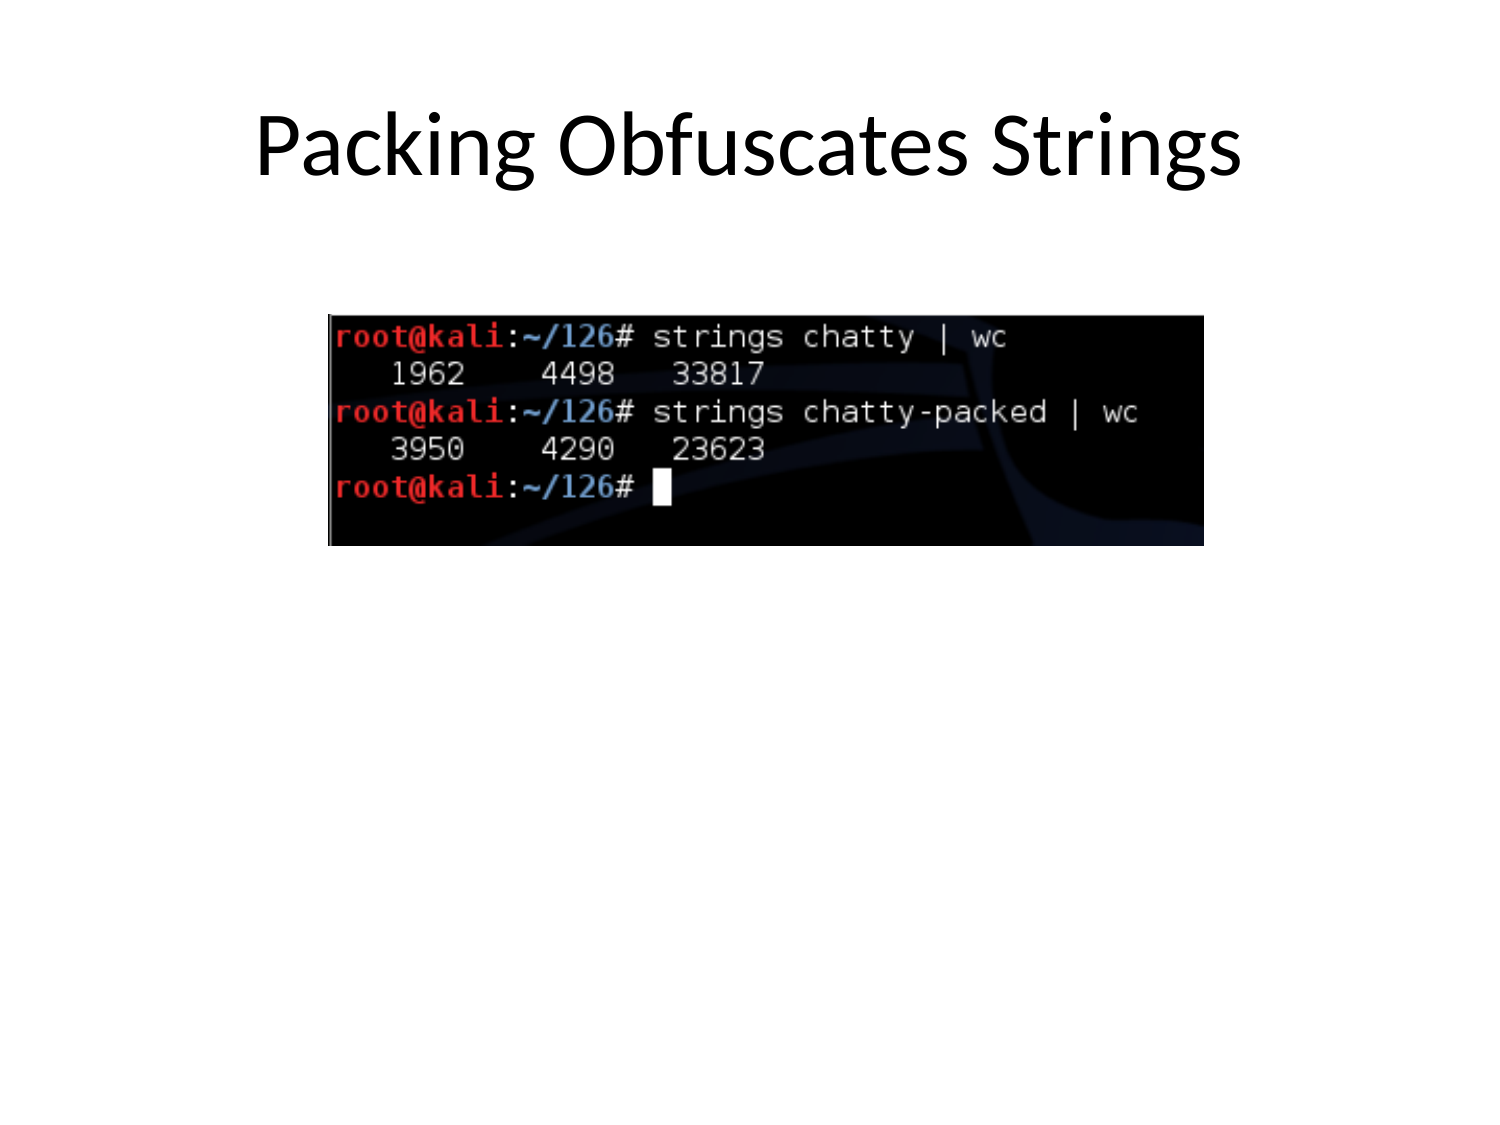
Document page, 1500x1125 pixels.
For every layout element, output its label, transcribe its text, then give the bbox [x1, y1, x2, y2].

picture [328, 313, 1204, 546]
title Packing Obfuscates Strings [75, 45, 1425, 233]
